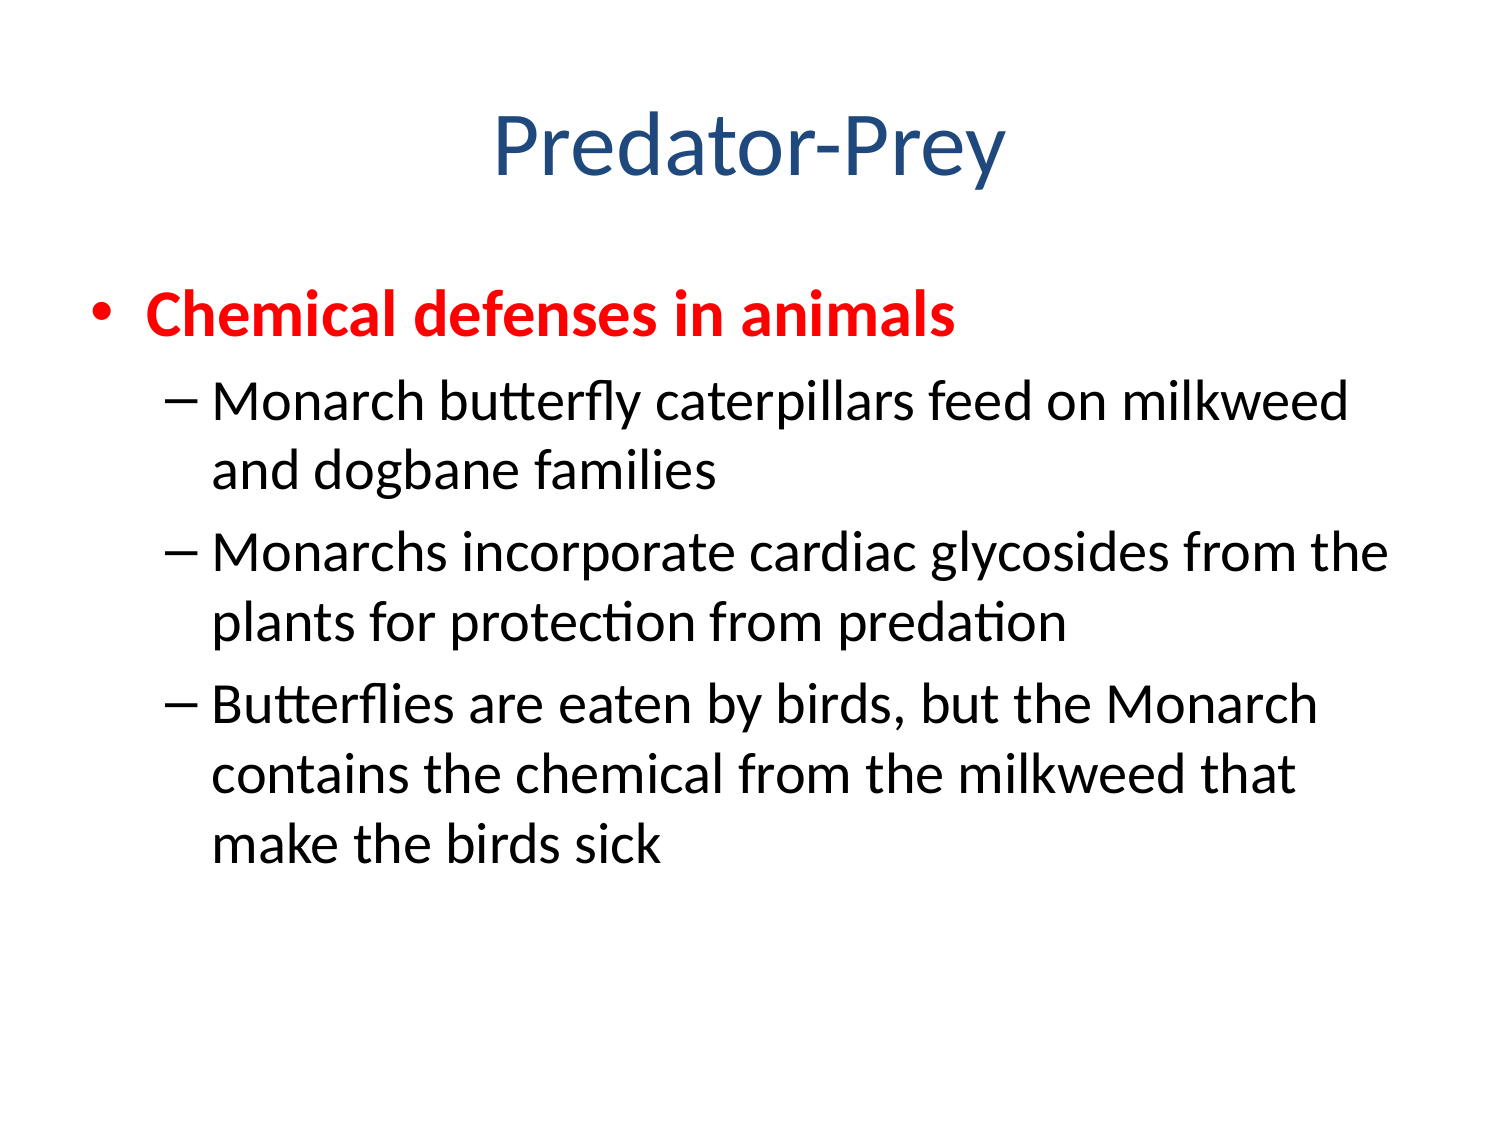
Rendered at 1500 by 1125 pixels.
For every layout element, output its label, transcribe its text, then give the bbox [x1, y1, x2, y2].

list Chemical defenses in animals Monarch butterfly caterpillars feed on milkweed and dogbane families Monarchs incorporate cardiac glycosides from the plants for protection from predation Butterflies are eaten by birds, but the Monarch contains the chemical from the milkweed that make the birds sick [75, 262, 1425, 1005]
title Predator-Prey [75, 45, 1425, 233]
